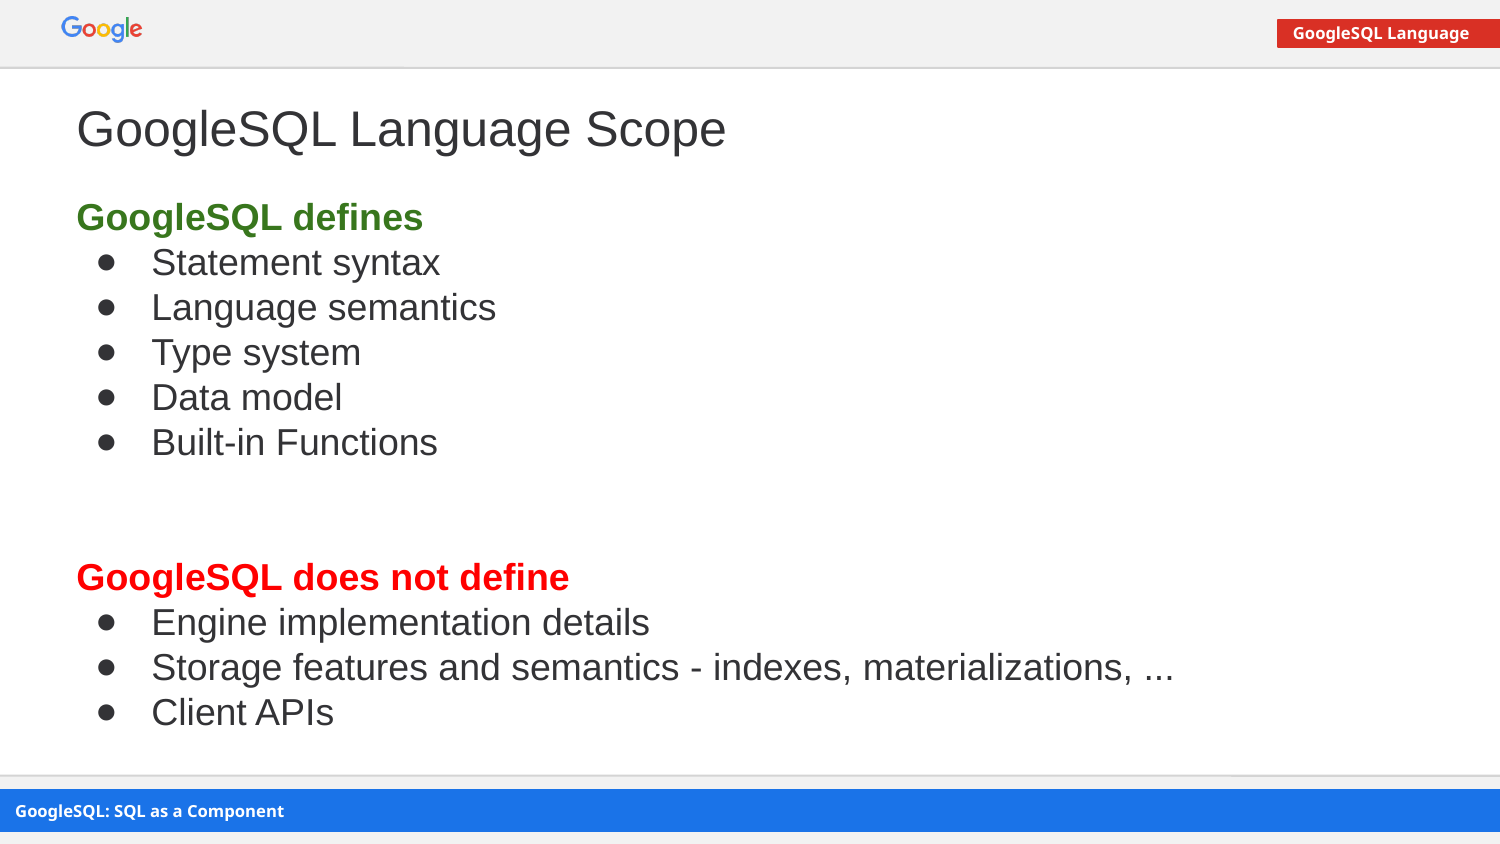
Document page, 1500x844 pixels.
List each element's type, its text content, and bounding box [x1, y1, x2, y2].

picture [61, 16, 143, 43]
list GoogleSQL defines Statement syntax Language semantics Type system Data model Built-in Functions GoogleSQL does not define Engine implementation details Storage features and semantics - indexes, materializations, ... Client APIs [61, 188, 1412, 741]
title GoogleSQL Language Scope [61, 81, 1412, 188]
